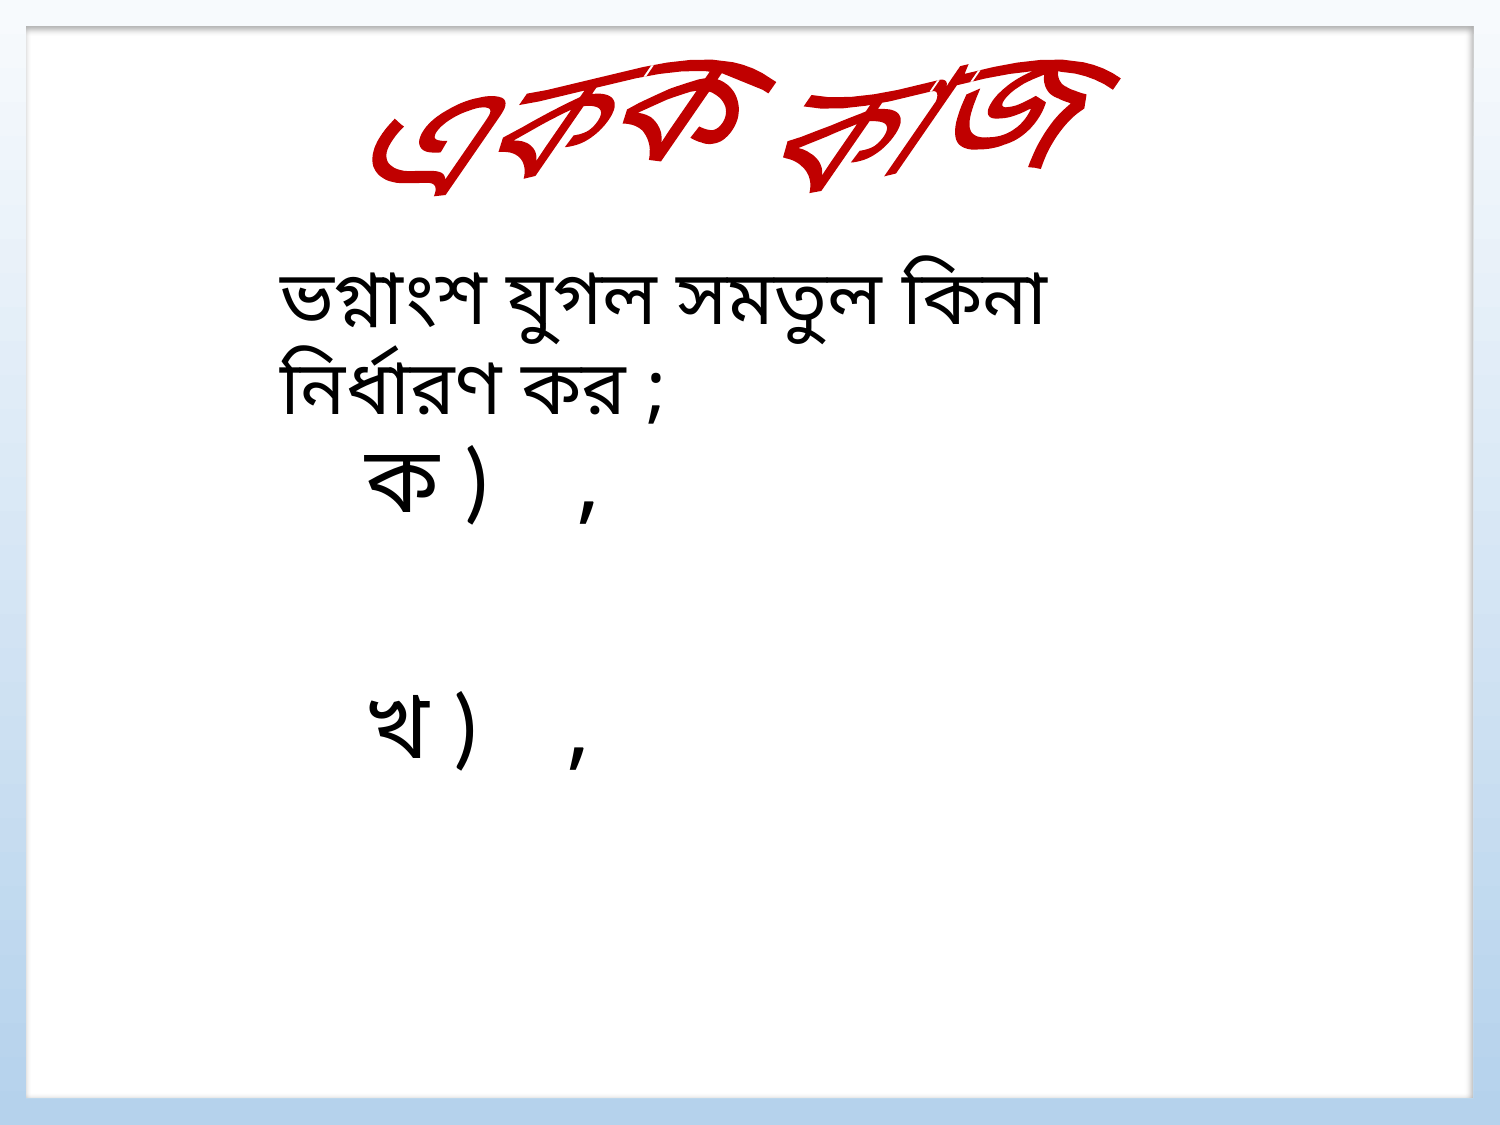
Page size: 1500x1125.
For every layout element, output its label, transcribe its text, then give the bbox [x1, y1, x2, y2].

text_box ভগ্নাংশ যুগল সমতুল কিনা নির্ধারণ কর ; [266, 241, 1251, 437]
